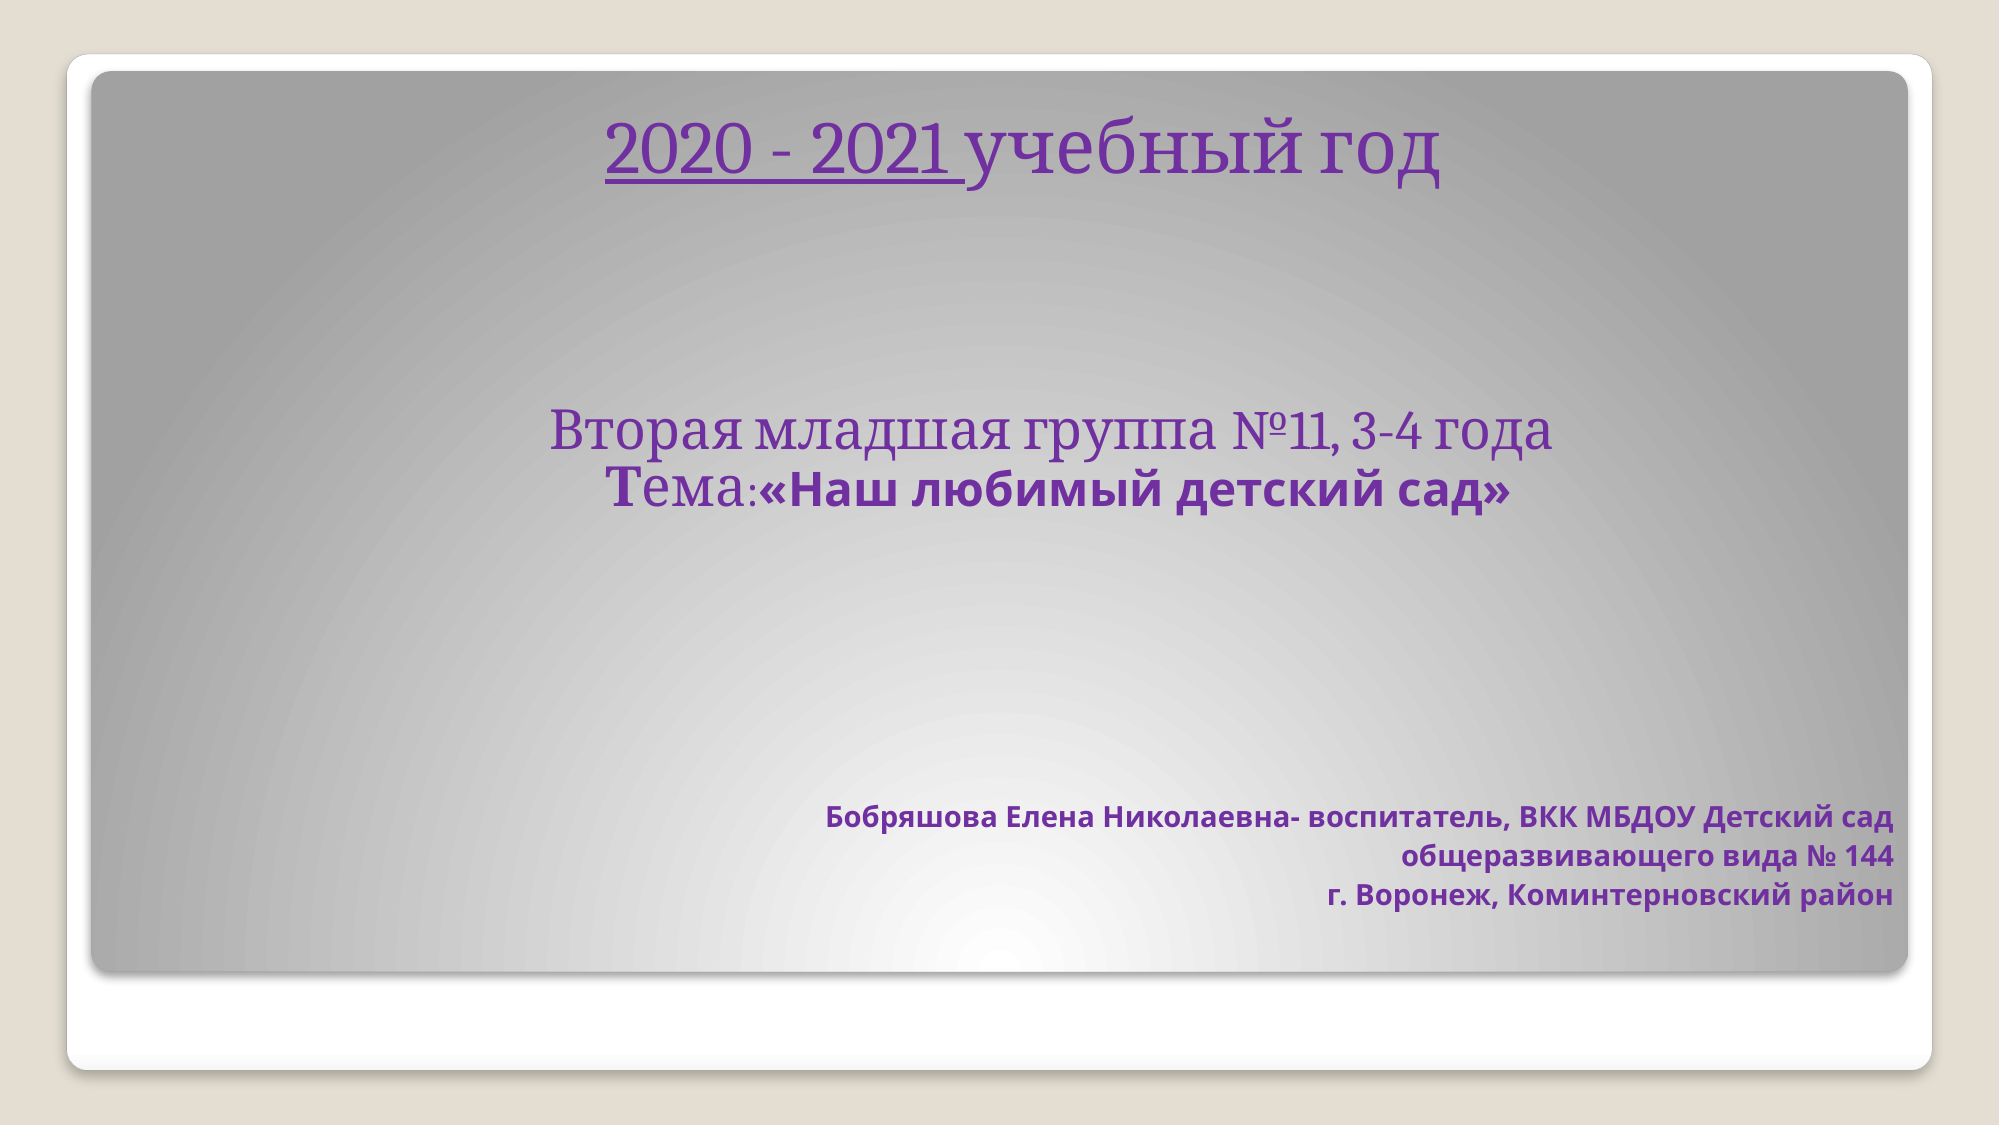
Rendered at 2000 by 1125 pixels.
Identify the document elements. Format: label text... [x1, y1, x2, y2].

subtitle Бобряшова Елена Николаевна- воспитатель, ВКК МБДОУ Детский сад общеразвивающего вида № 144 г. Воронеж, Коминтерновский район [763, 704, 1910, 976]
title Вторая младшая группа №11, 3-4 года Тема:«Наш любимый детский сад» [338, 397, 1768, 634]
list 2020 - 2021 учебный год [495, 78, 1536, 216]
